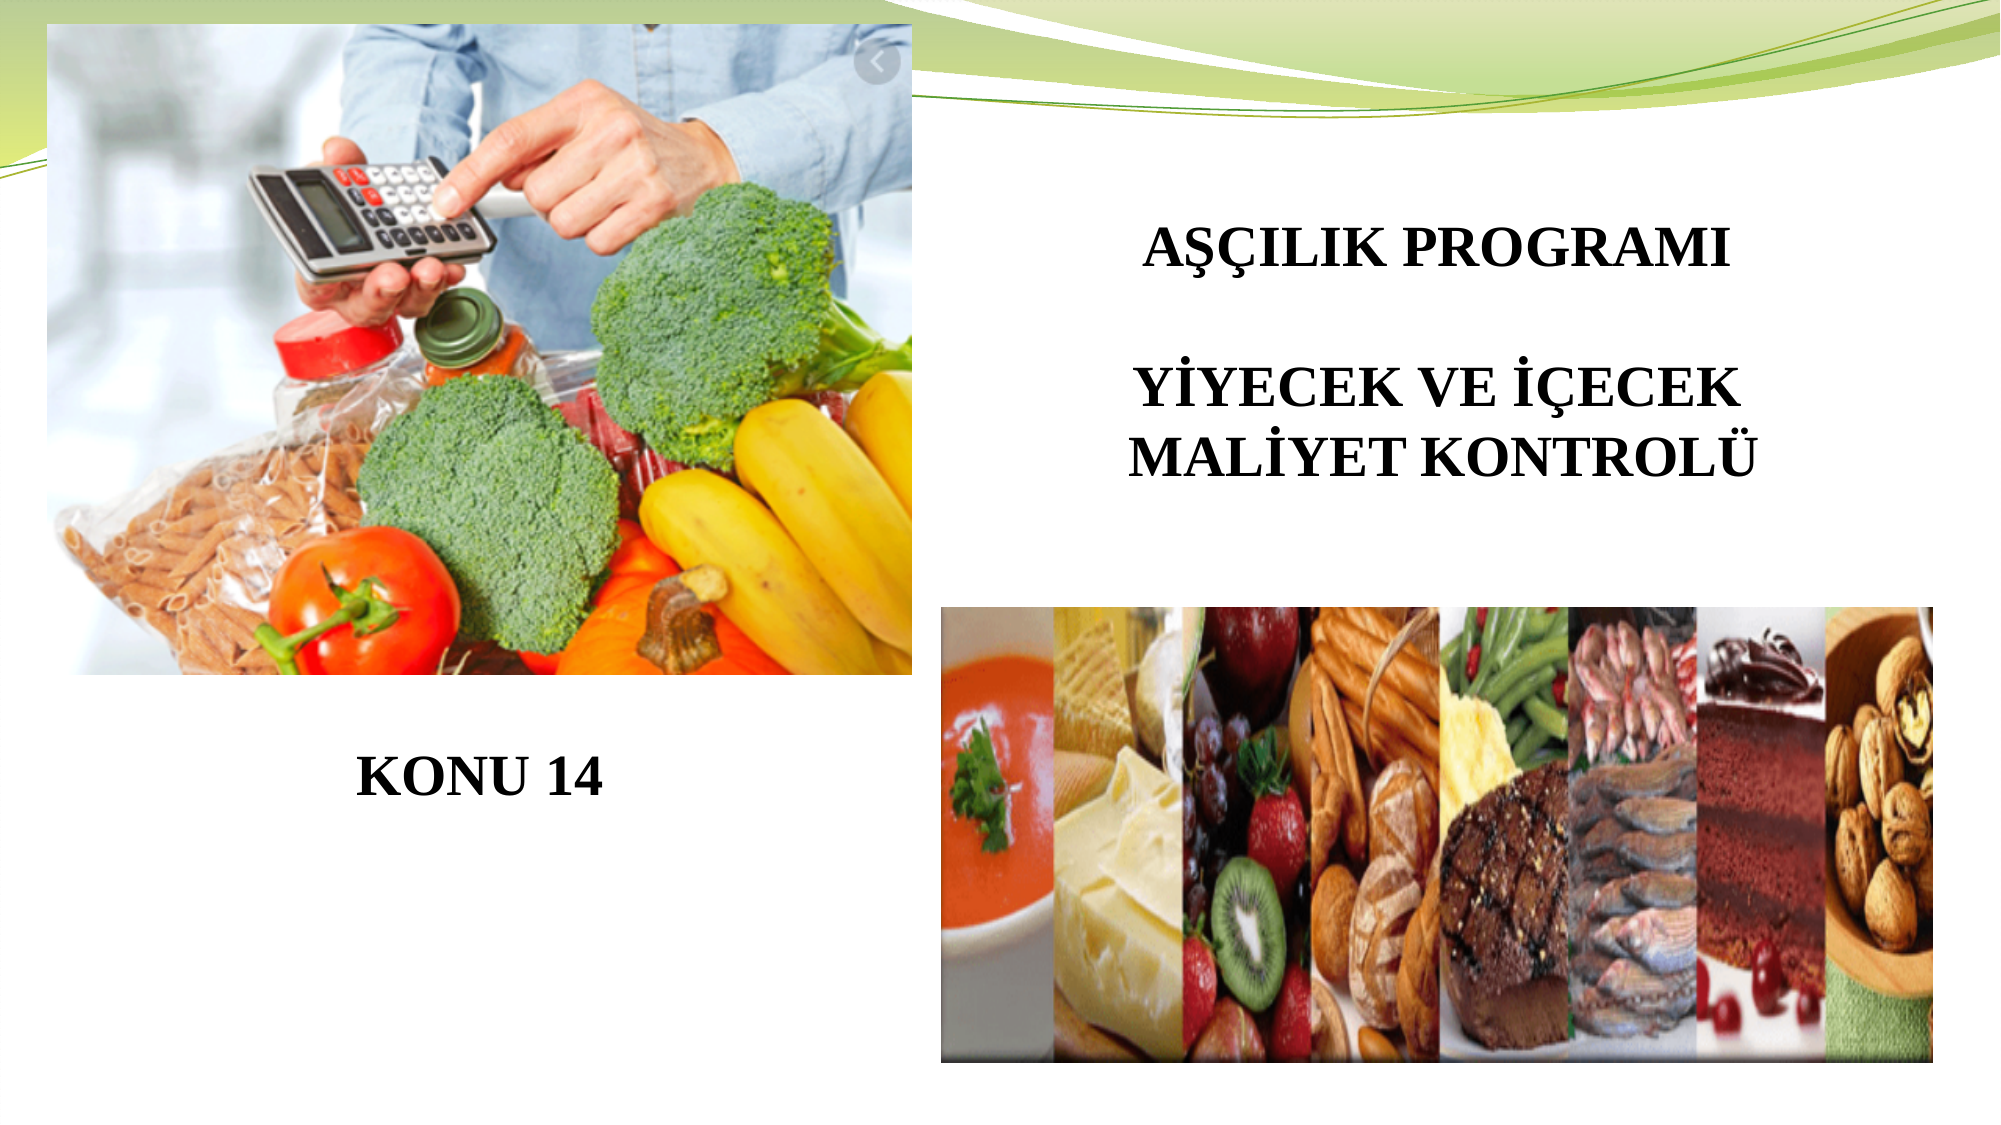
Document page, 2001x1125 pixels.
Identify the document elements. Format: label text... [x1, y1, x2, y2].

text_box AŞÇILIK PROGRAMI YİYECEK VE İÇECEK MALİYET KONTROLÜ [1099, 200, 1775, 496]
picture [941, 607, 1933, 1063]
picture [47, 24, 912, 675]
text_box KONU 14 [341, 729, 619, 815]
